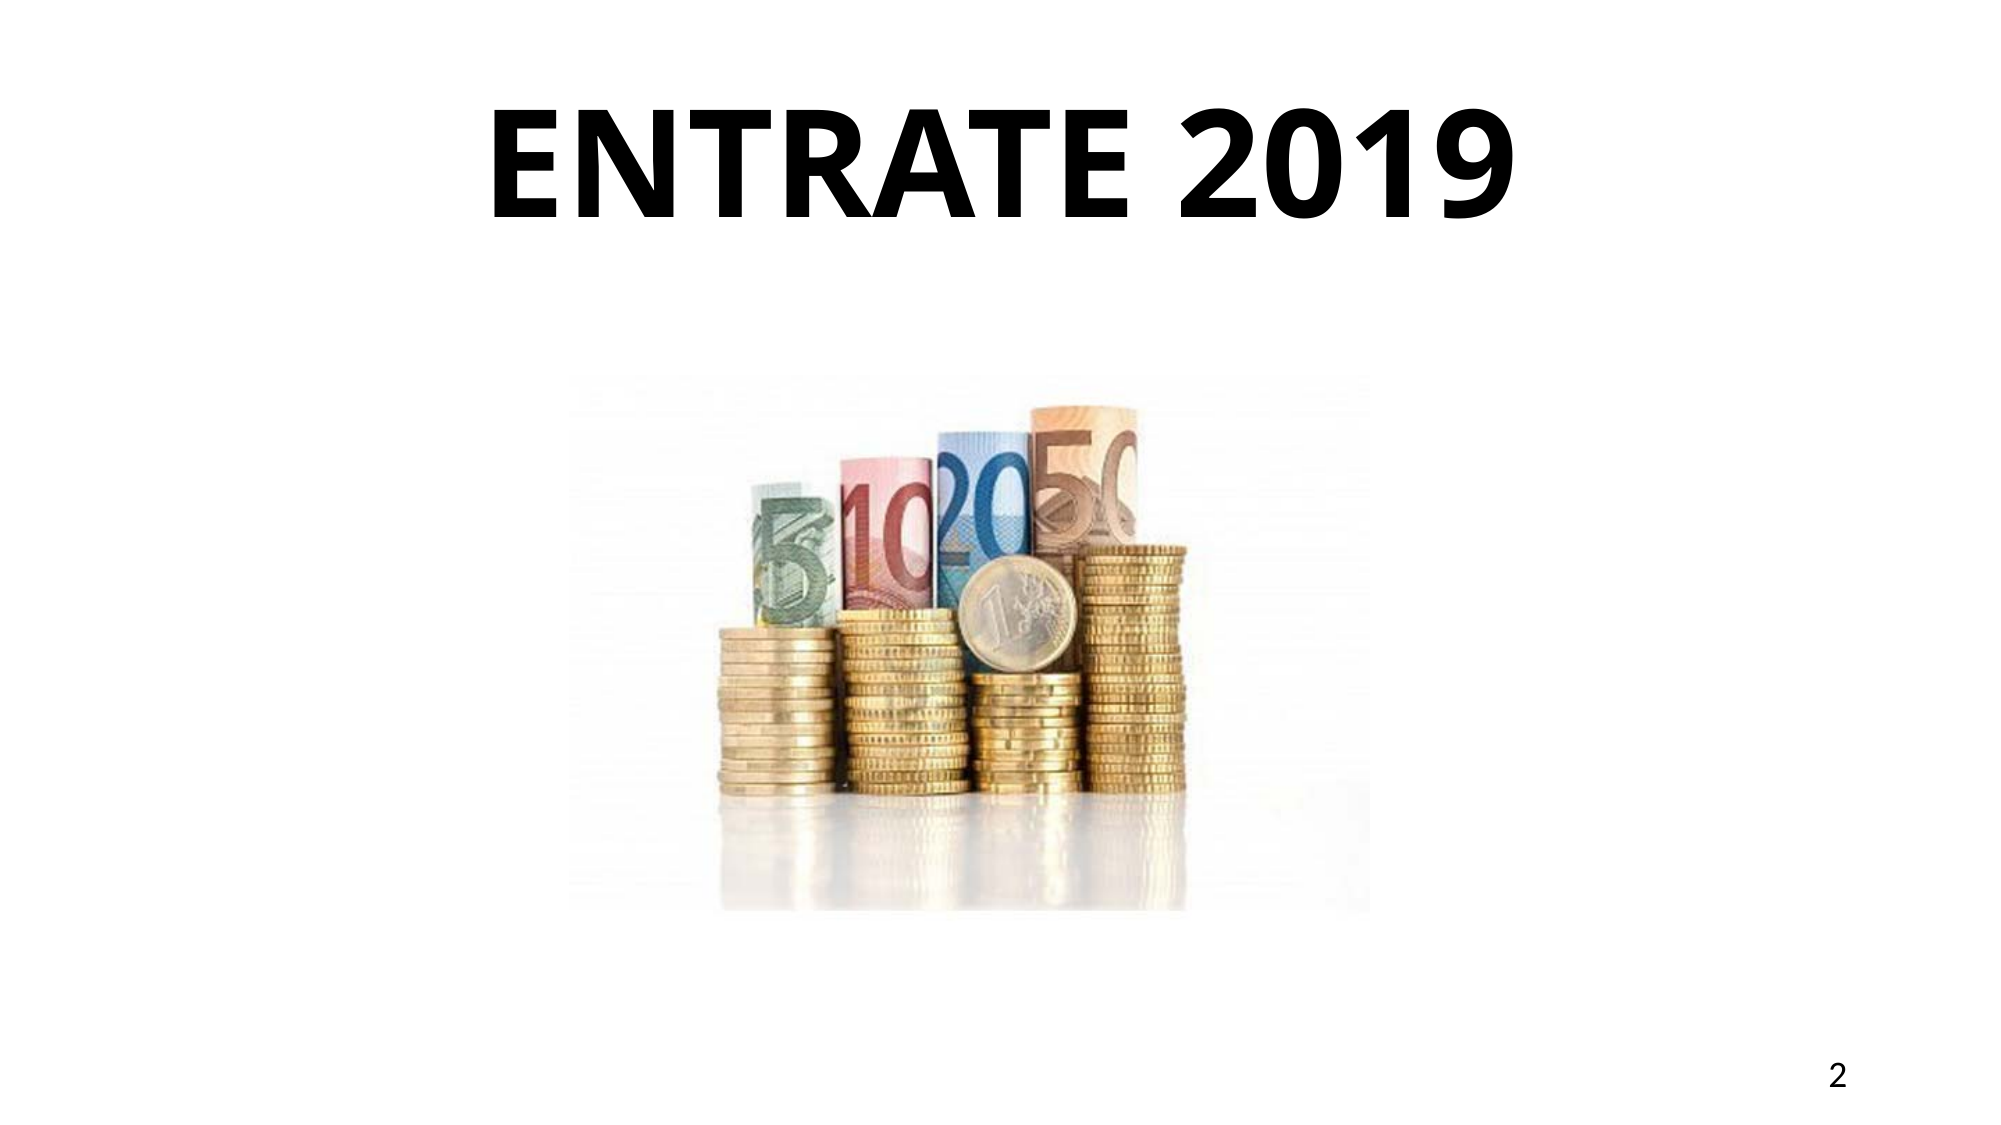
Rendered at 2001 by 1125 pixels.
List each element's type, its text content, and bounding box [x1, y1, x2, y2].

title ENTRATE 2019 [137, 59, 1863, 278]
text_box 2 [1412, 1042, 1863, 1103]
picture [569, 253, 1370, 1032]
